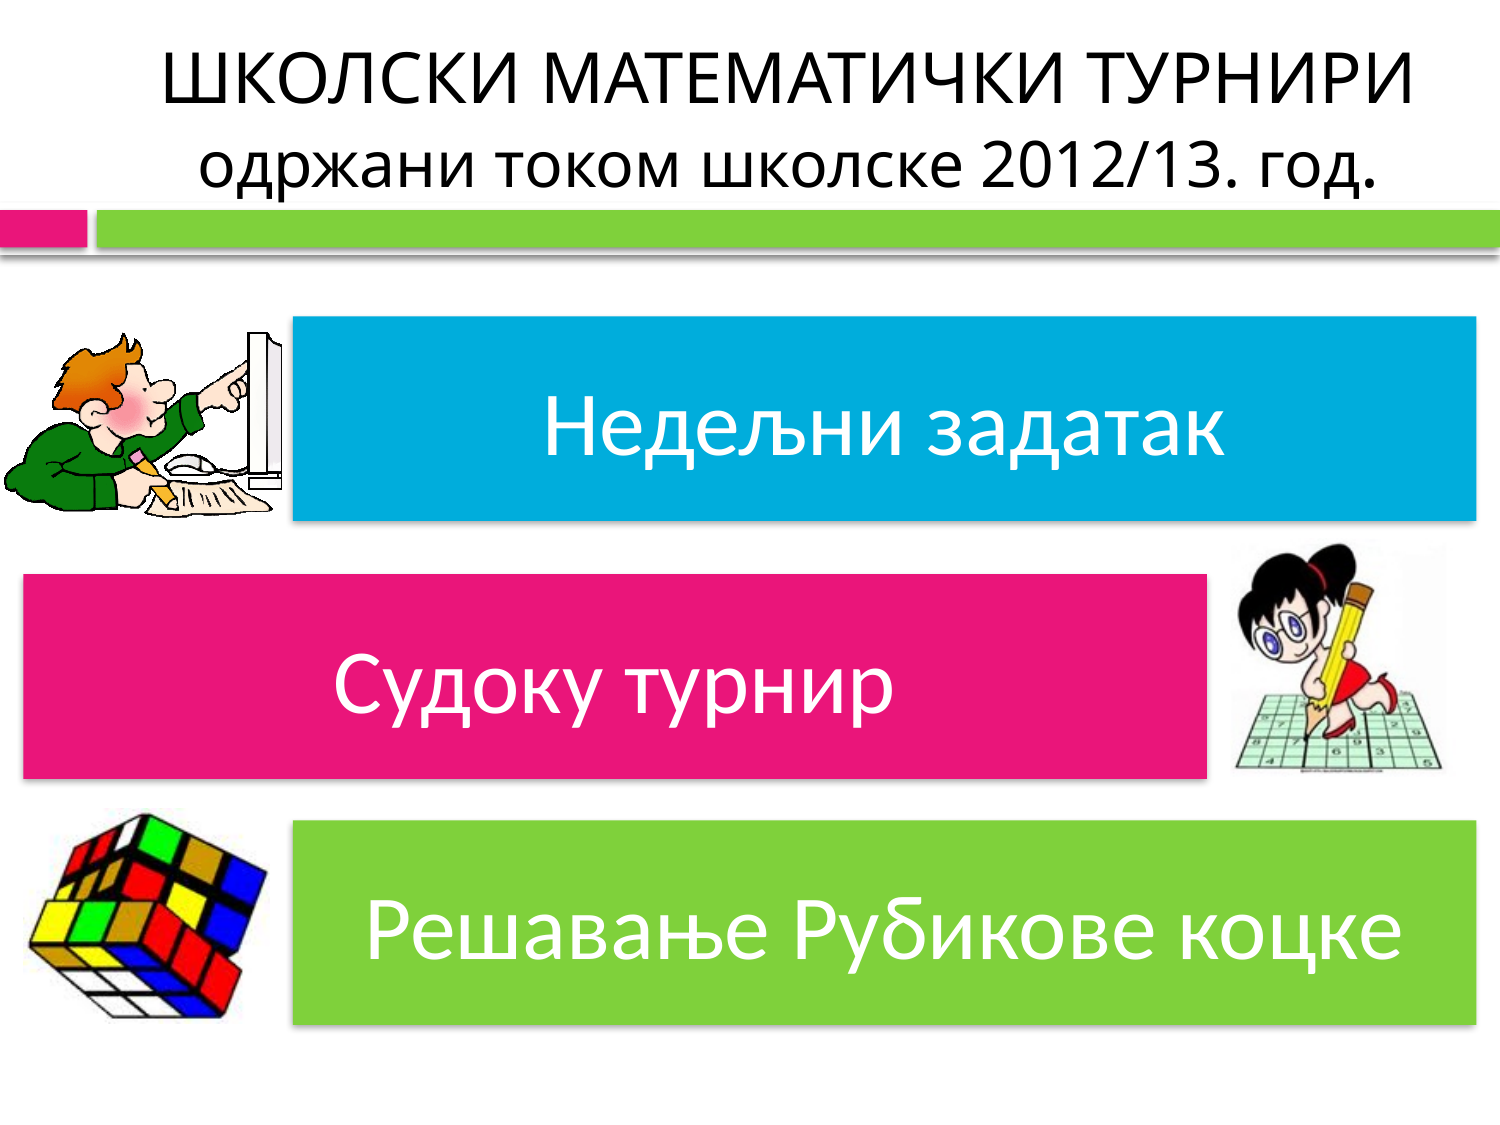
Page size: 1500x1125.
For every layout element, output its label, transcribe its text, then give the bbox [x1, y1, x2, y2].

text_box Недељни задатак [292, 316, 1477, 521]
title ШКОЛСКИ МАТЕМАТИЧКИ ТУРНИРИ одржани током школске 2012/13. год. [117, 23, 1461, 211]
picture [1230, 538, 1456, 777]
text_box Судоку турнир [23, 574, 1207, 779]
picture [23, 808, 270, 1025]
picture [0, 316, 282, 528]
text_box Решавање Рубикове коцке [292, 820, 1477, 1025]
